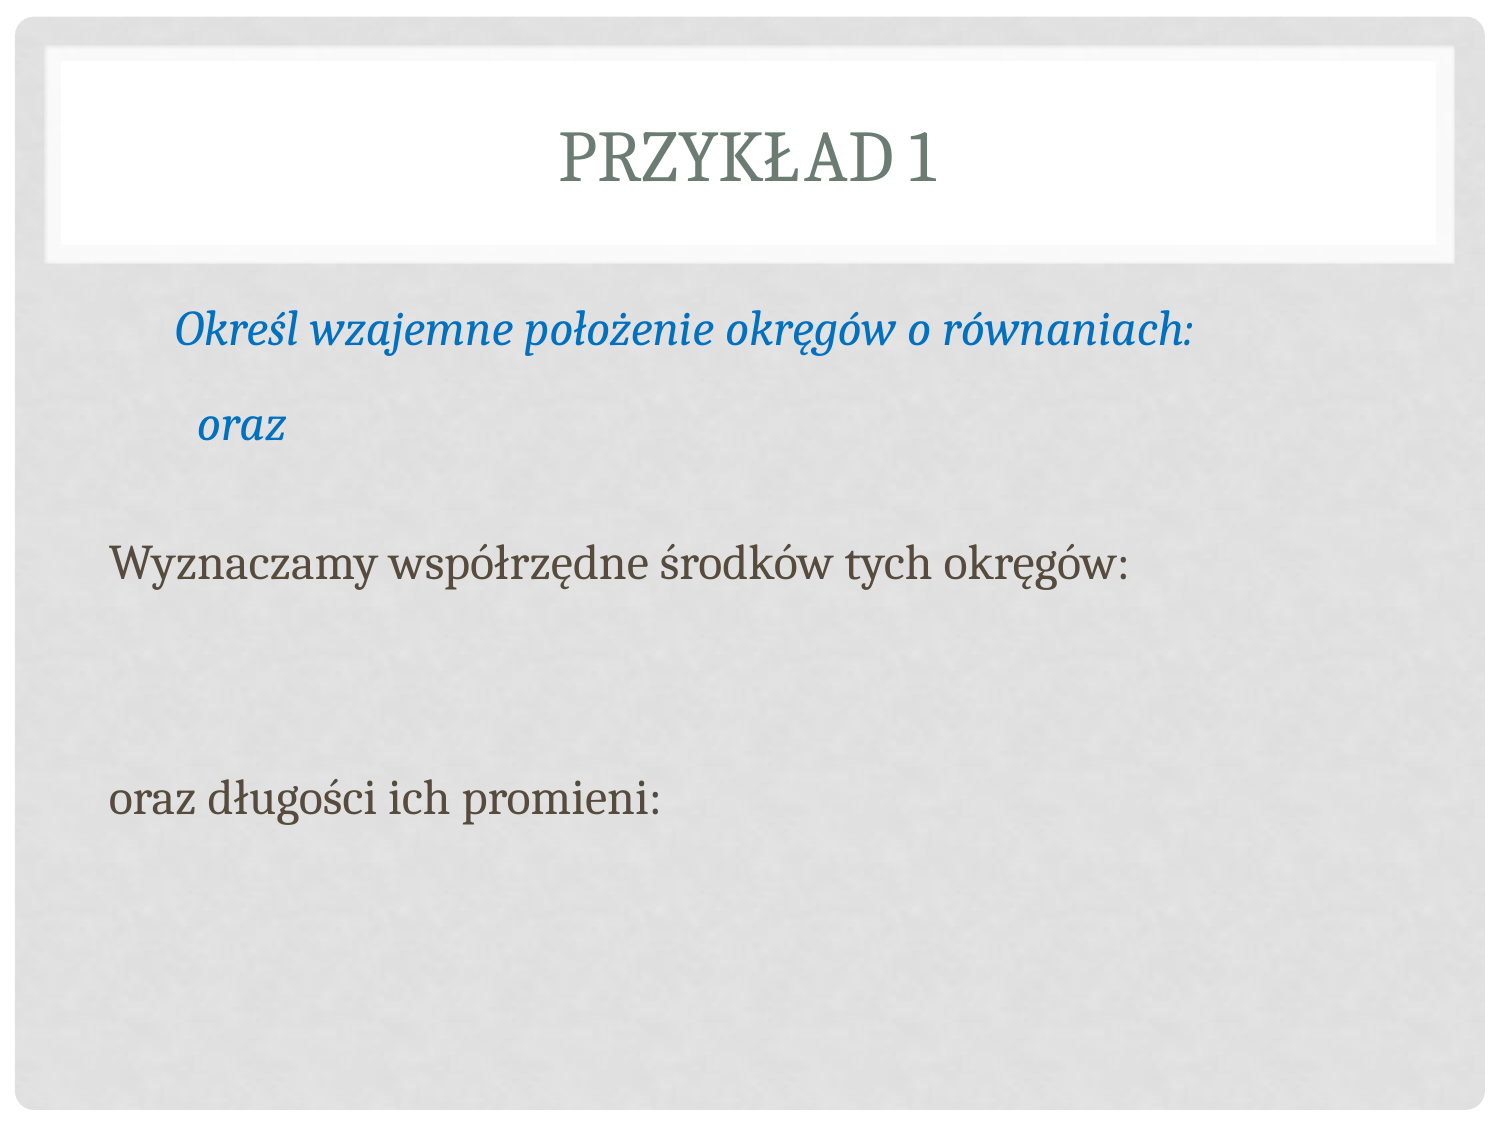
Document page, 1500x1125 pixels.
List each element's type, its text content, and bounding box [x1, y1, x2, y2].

title Przykład 1 [69, 66, 1425, 238]
